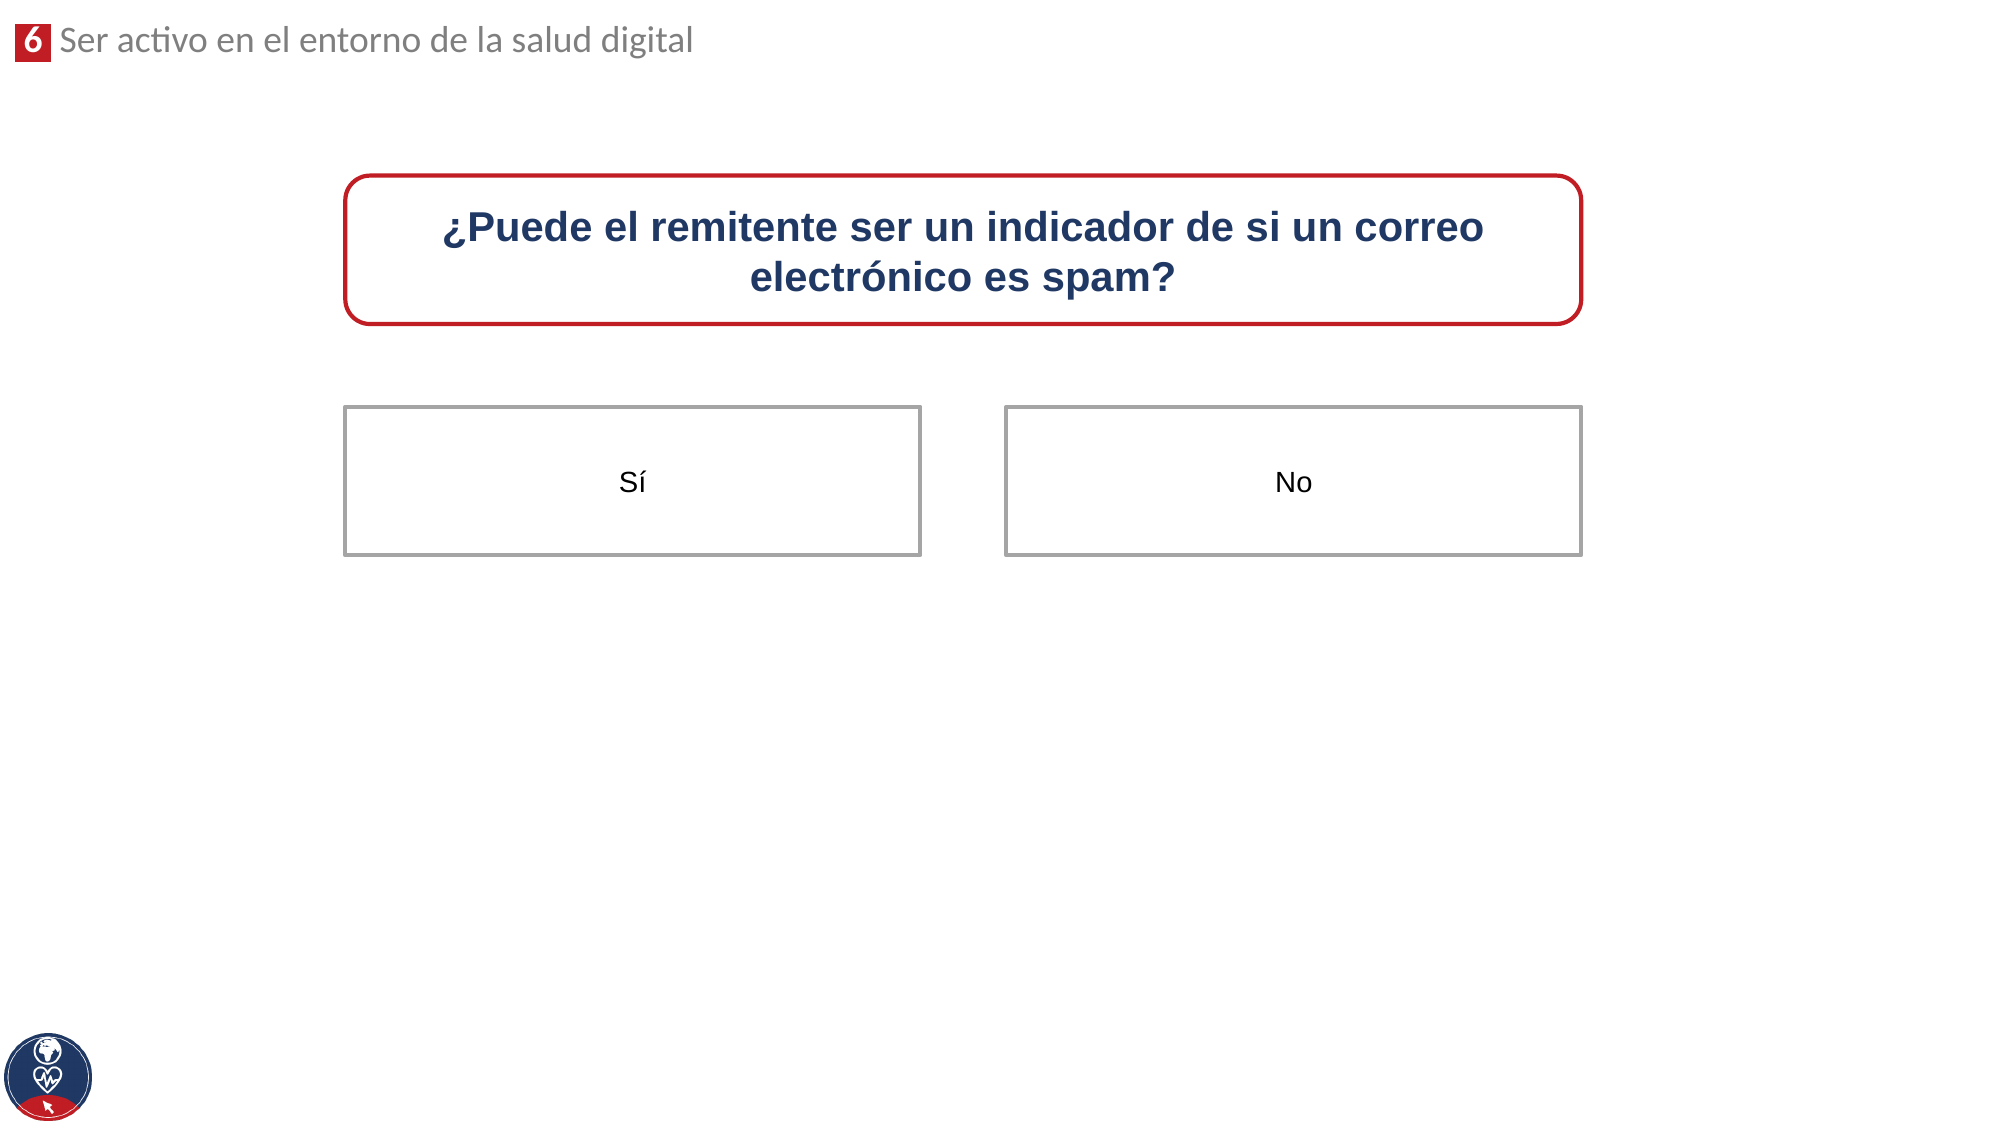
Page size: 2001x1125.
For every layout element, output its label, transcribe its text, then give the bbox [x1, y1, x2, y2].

text_box ¿Puede el remitente ser un indicador de si un correo electrónico es spam? [343, 173, 1584, 327]
text_box Sí [343, 405, 922, 557]
picture [4, 1033, 92, 1121]
text_box No [1004, 405, 1583, 557]
